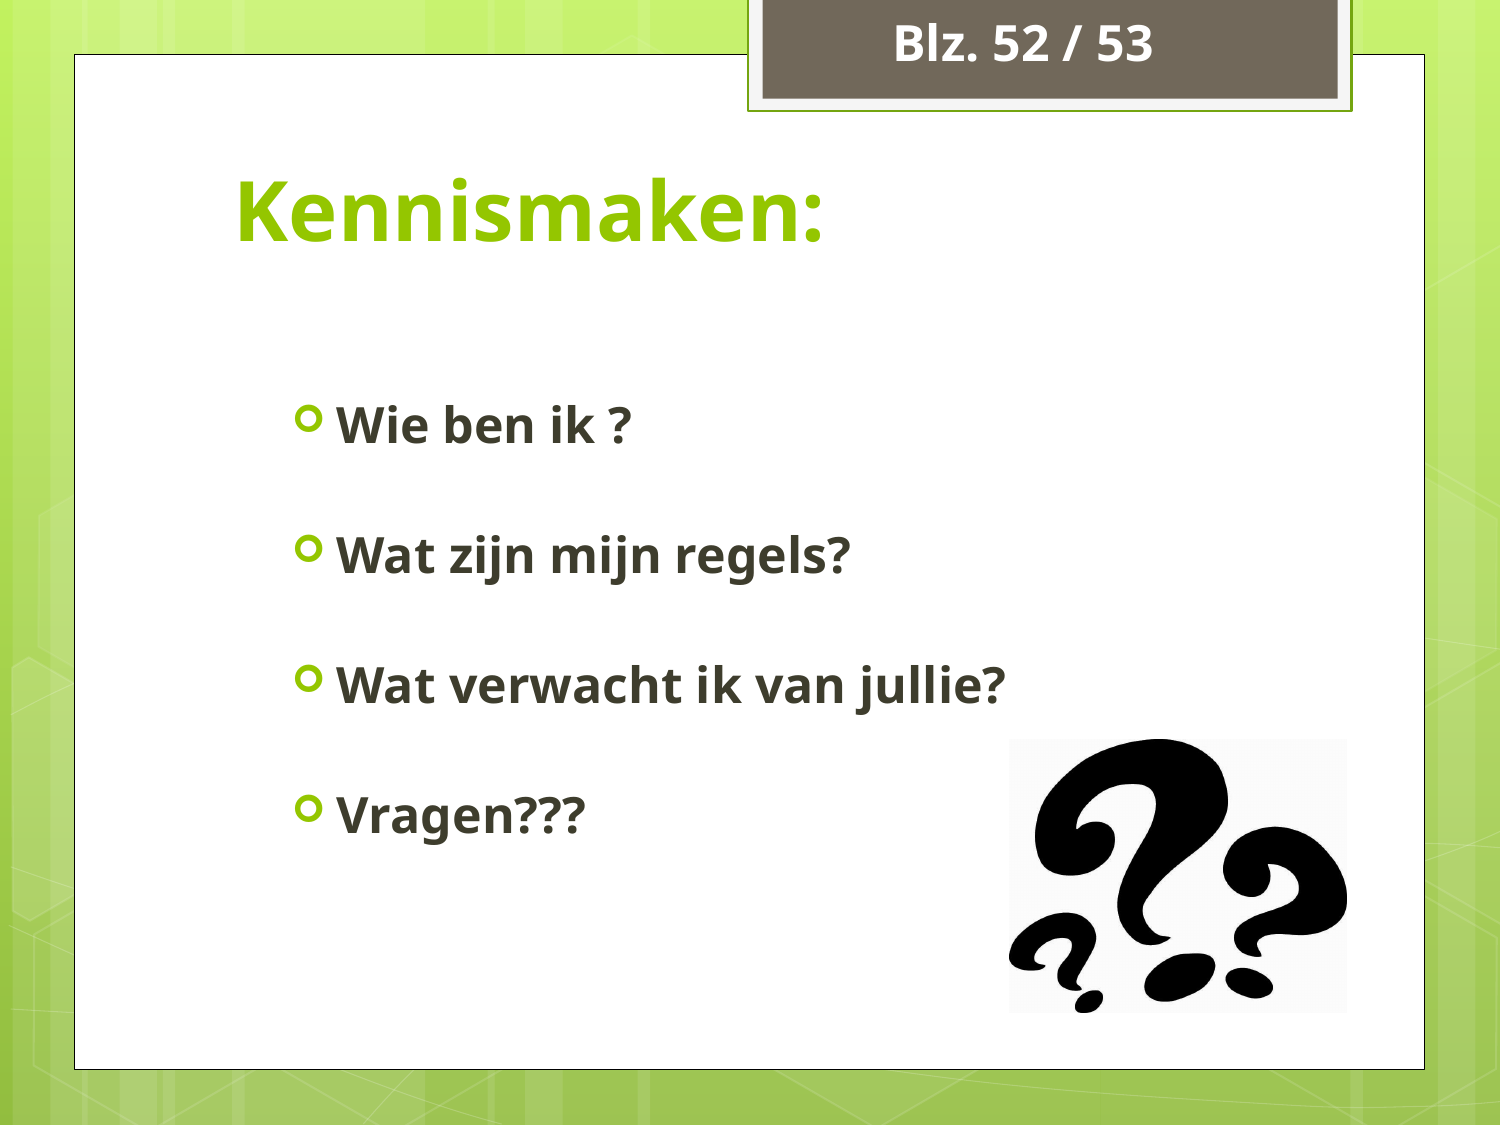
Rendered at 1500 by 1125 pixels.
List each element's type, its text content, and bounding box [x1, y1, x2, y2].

title Kennismaken: [218, 78, 1371, 266]
picture [1009, 739, 1348, 1013]
text_box Blz. 52 / 53 [877, 4, 1421, 80]
list Wie ben ik ? Wat zijn mijn regels? Wat verwacht ik van jullie? Vragen??? [265, 326, 1378, 902]
